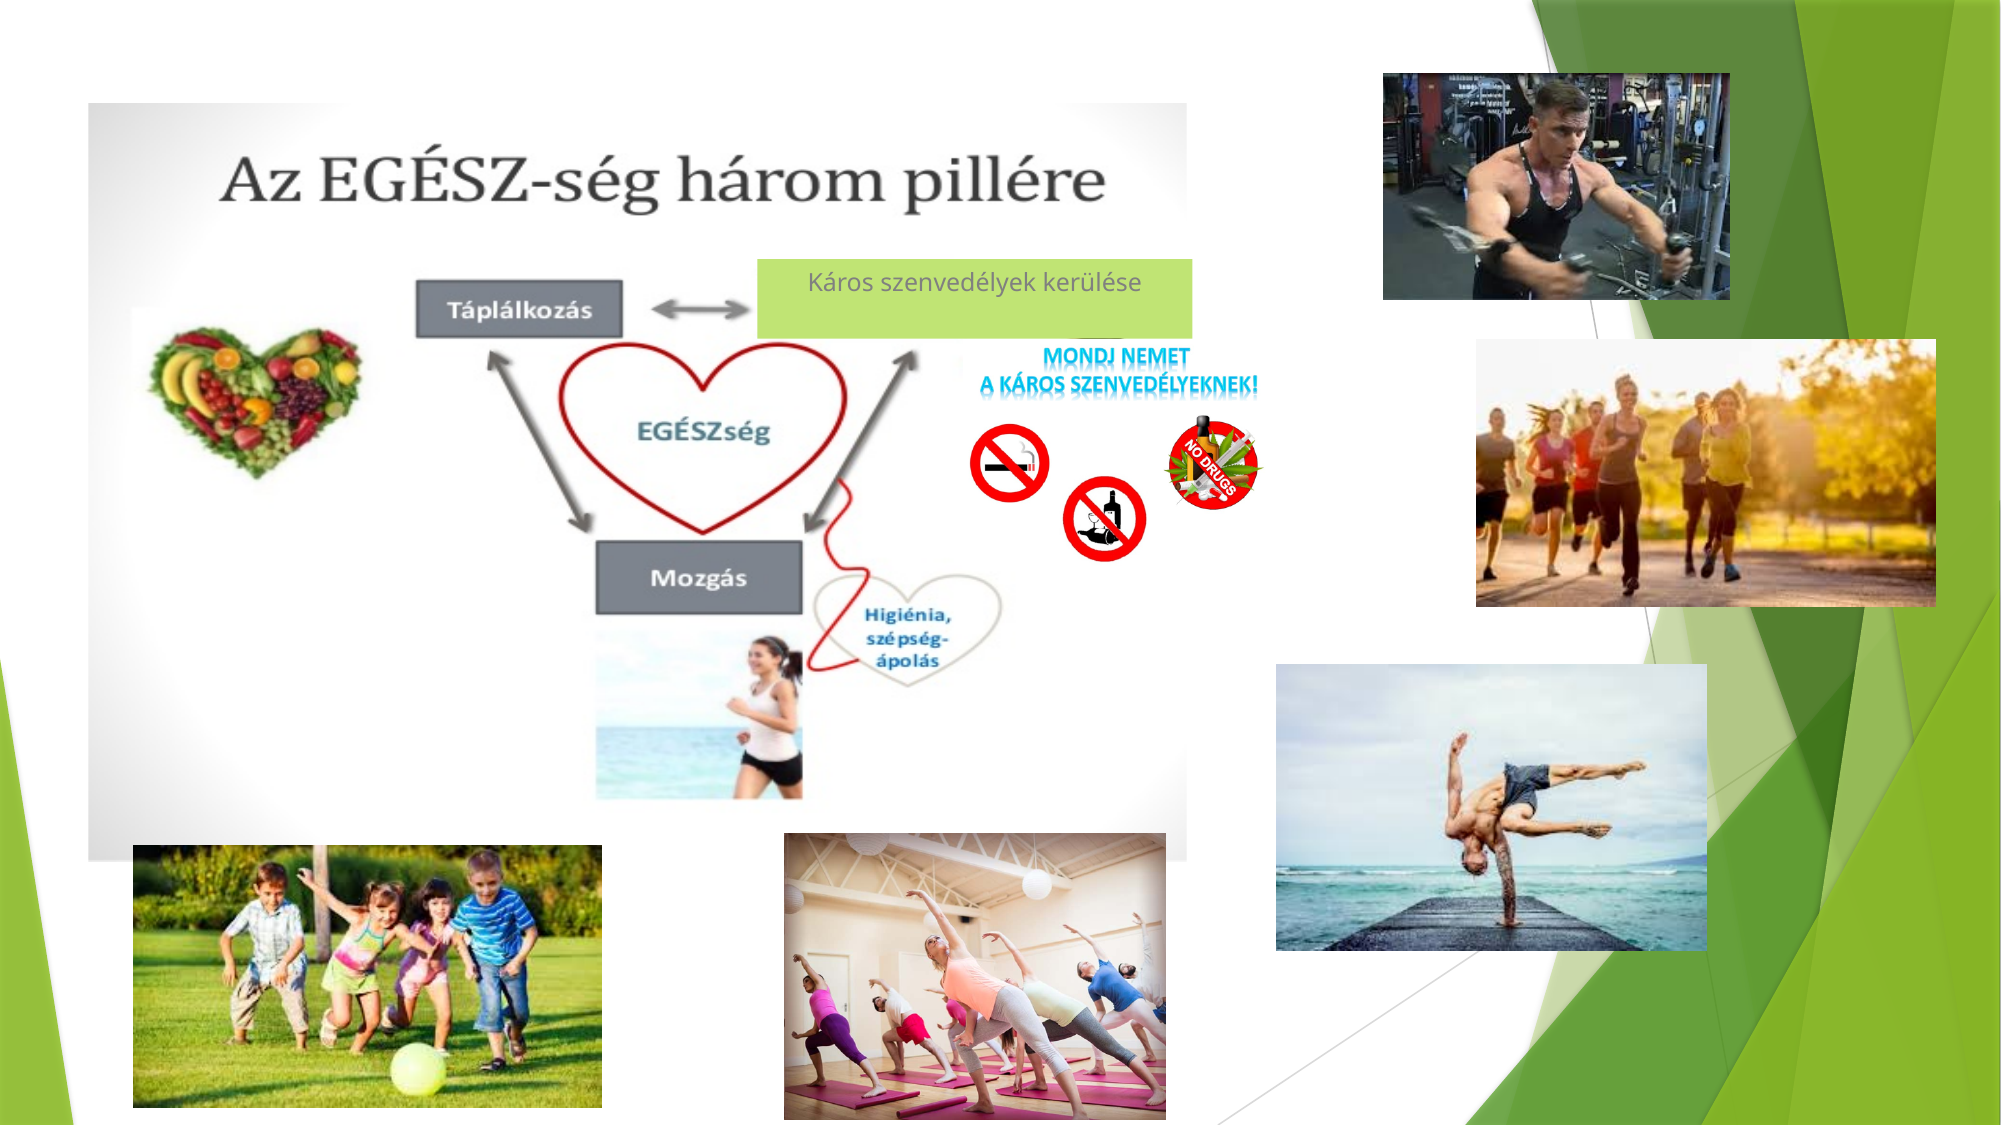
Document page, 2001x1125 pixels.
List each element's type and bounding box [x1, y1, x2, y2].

picture [783, 833, 1166, 1120]
picture [1475, 339, 1937, 608]
picture [962, 339, 1271, 571]
picture [133, 844, 602, 1109]
picture [1275, 663, 1707, 951]
picture [1382, 73, 1731, 301]
list [87, 102, 1188, 863]
